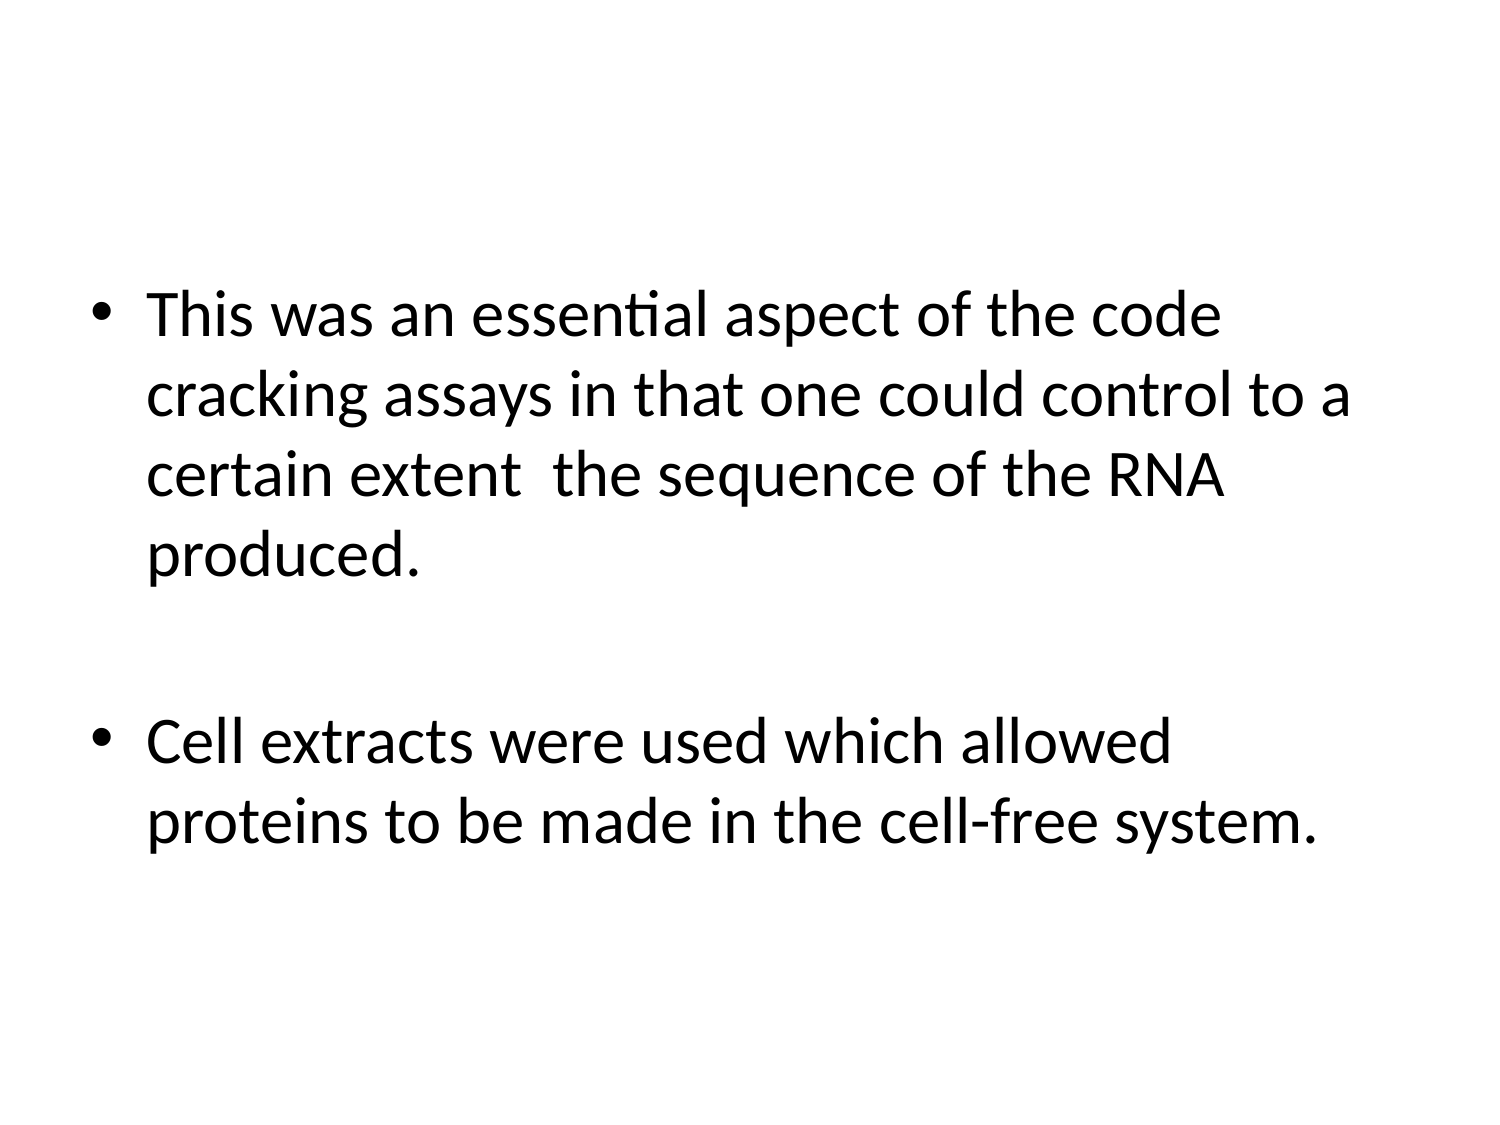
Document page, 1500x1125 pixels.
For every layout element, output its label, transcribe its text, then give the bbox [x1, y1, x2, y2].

list This was an essential aspect of the code cracking assays in that one could control to a certain extent the sequence of the RNA produced. Cell extracts were used which allowed proteins to be made in the cell-free system. [75, 262, 1425, 1005]
